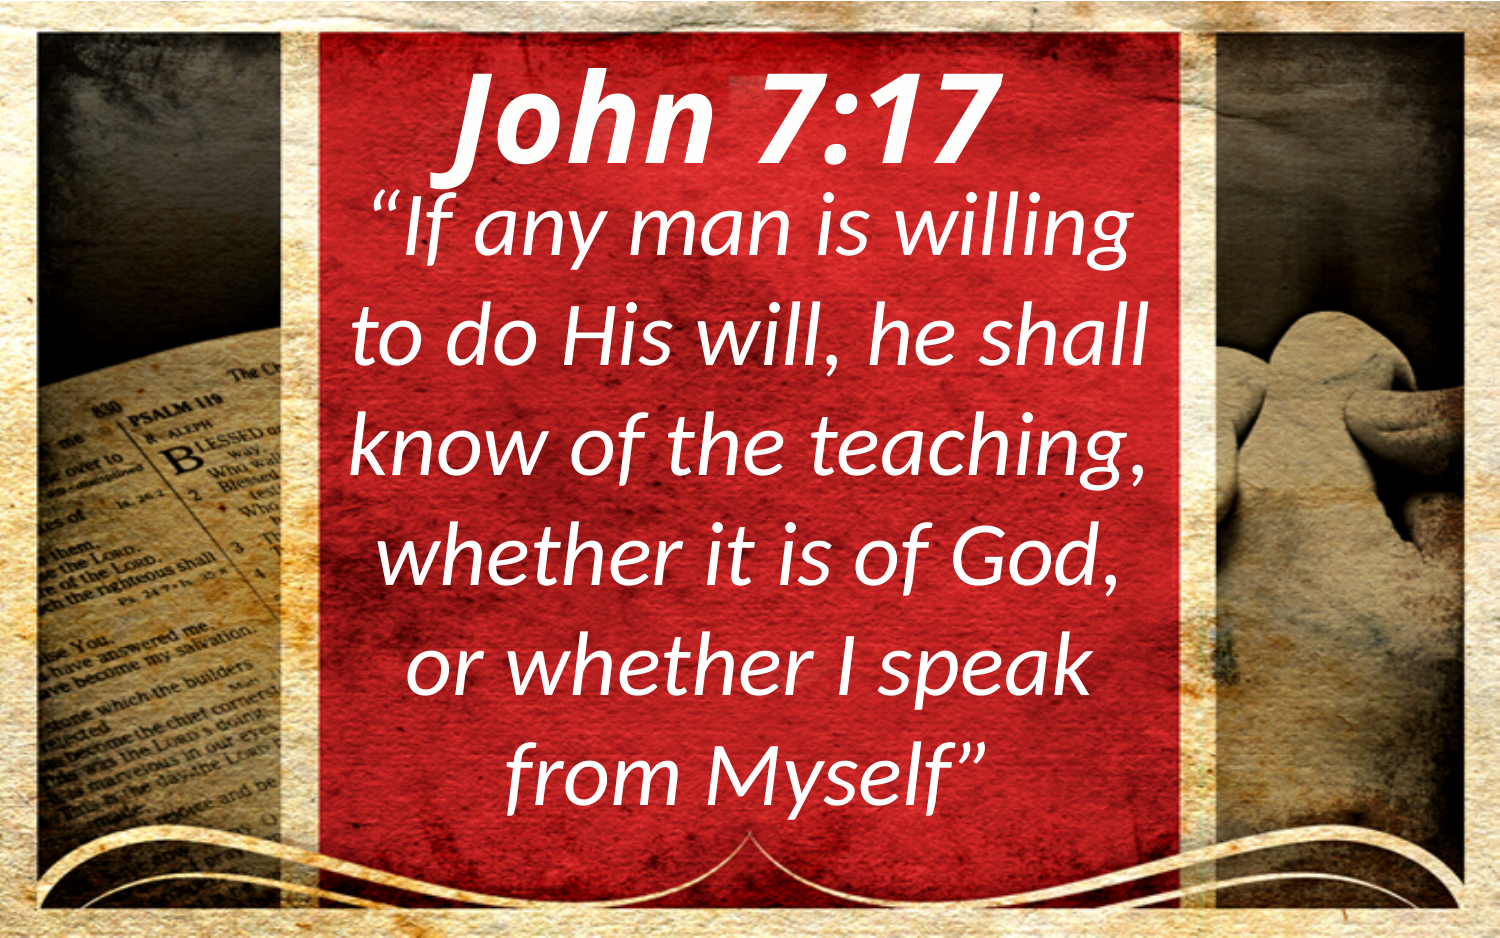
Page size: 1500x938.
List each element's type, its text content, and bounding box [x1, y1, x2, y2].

picture [0, 1, 1500, 938]
text_box John 7:17 [0, 31, 1475, 196]
list “If any man is willing to do His will, he shall know of the teaching, whether it is of God, or whether I speak from Myself” [324, 196, 1175, 794]
